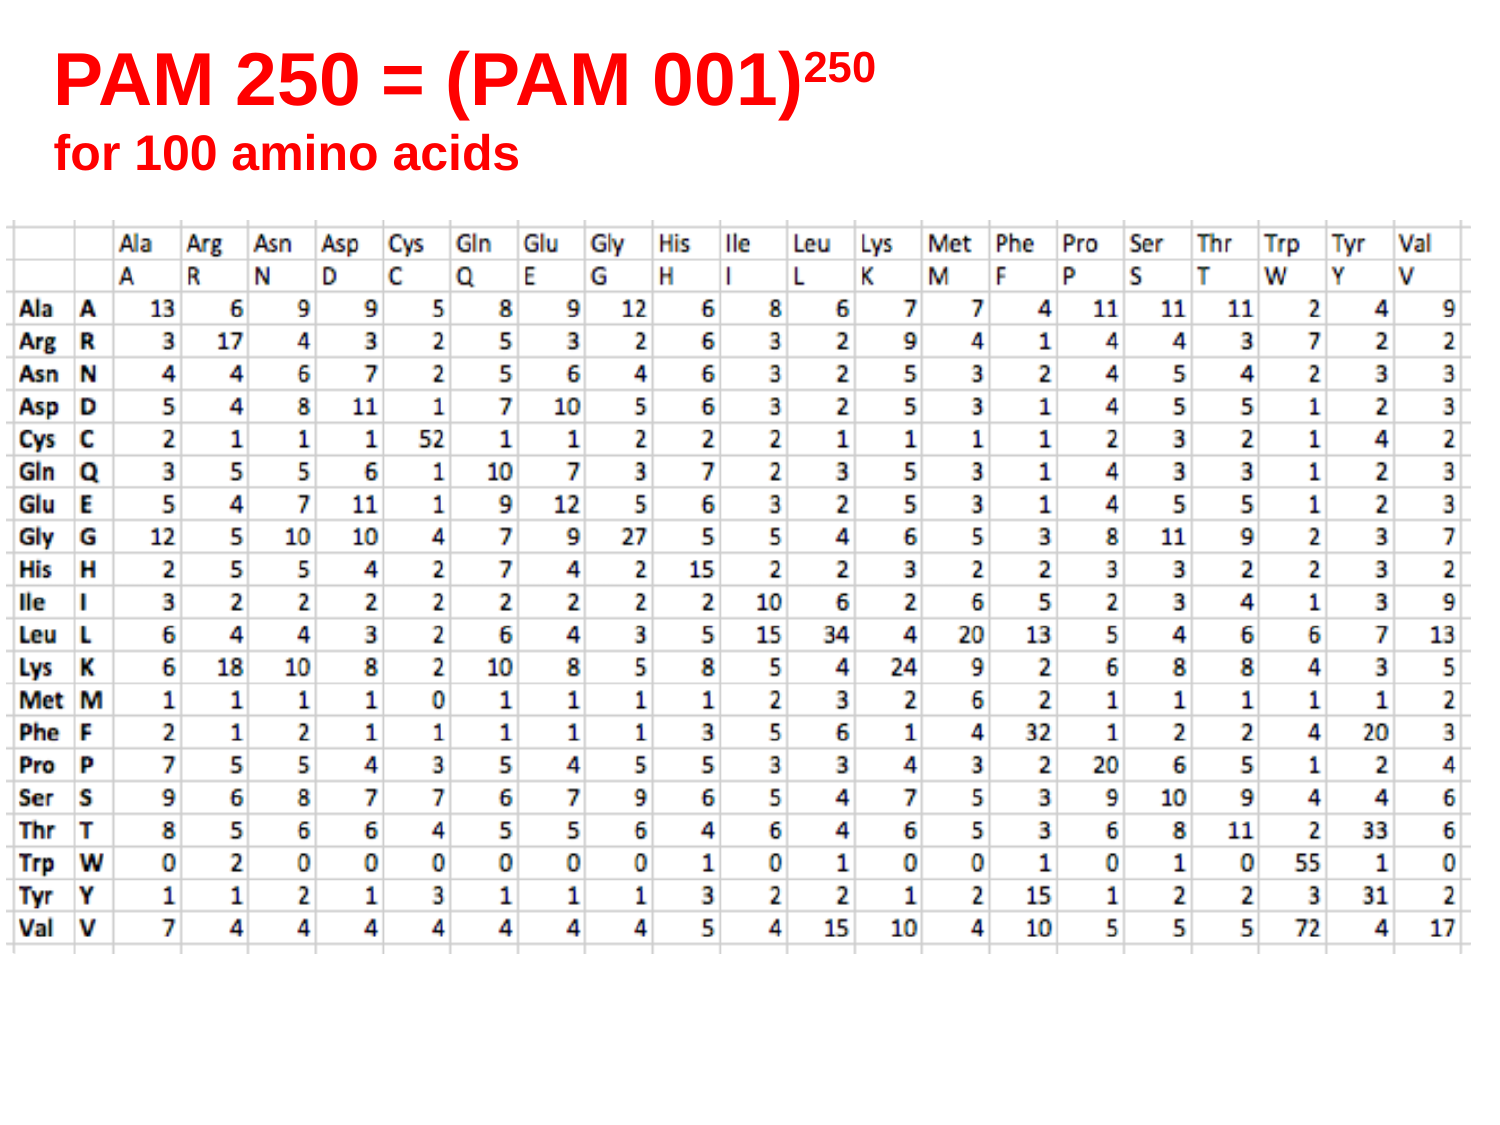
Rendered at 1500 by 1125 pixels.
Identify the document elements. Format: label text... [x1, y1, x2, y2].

picture [5, 219, 1495, 965]
text_box PAM 250 = (PAM 001)250 for 100 amino acids [38, 23, 892, 188]
